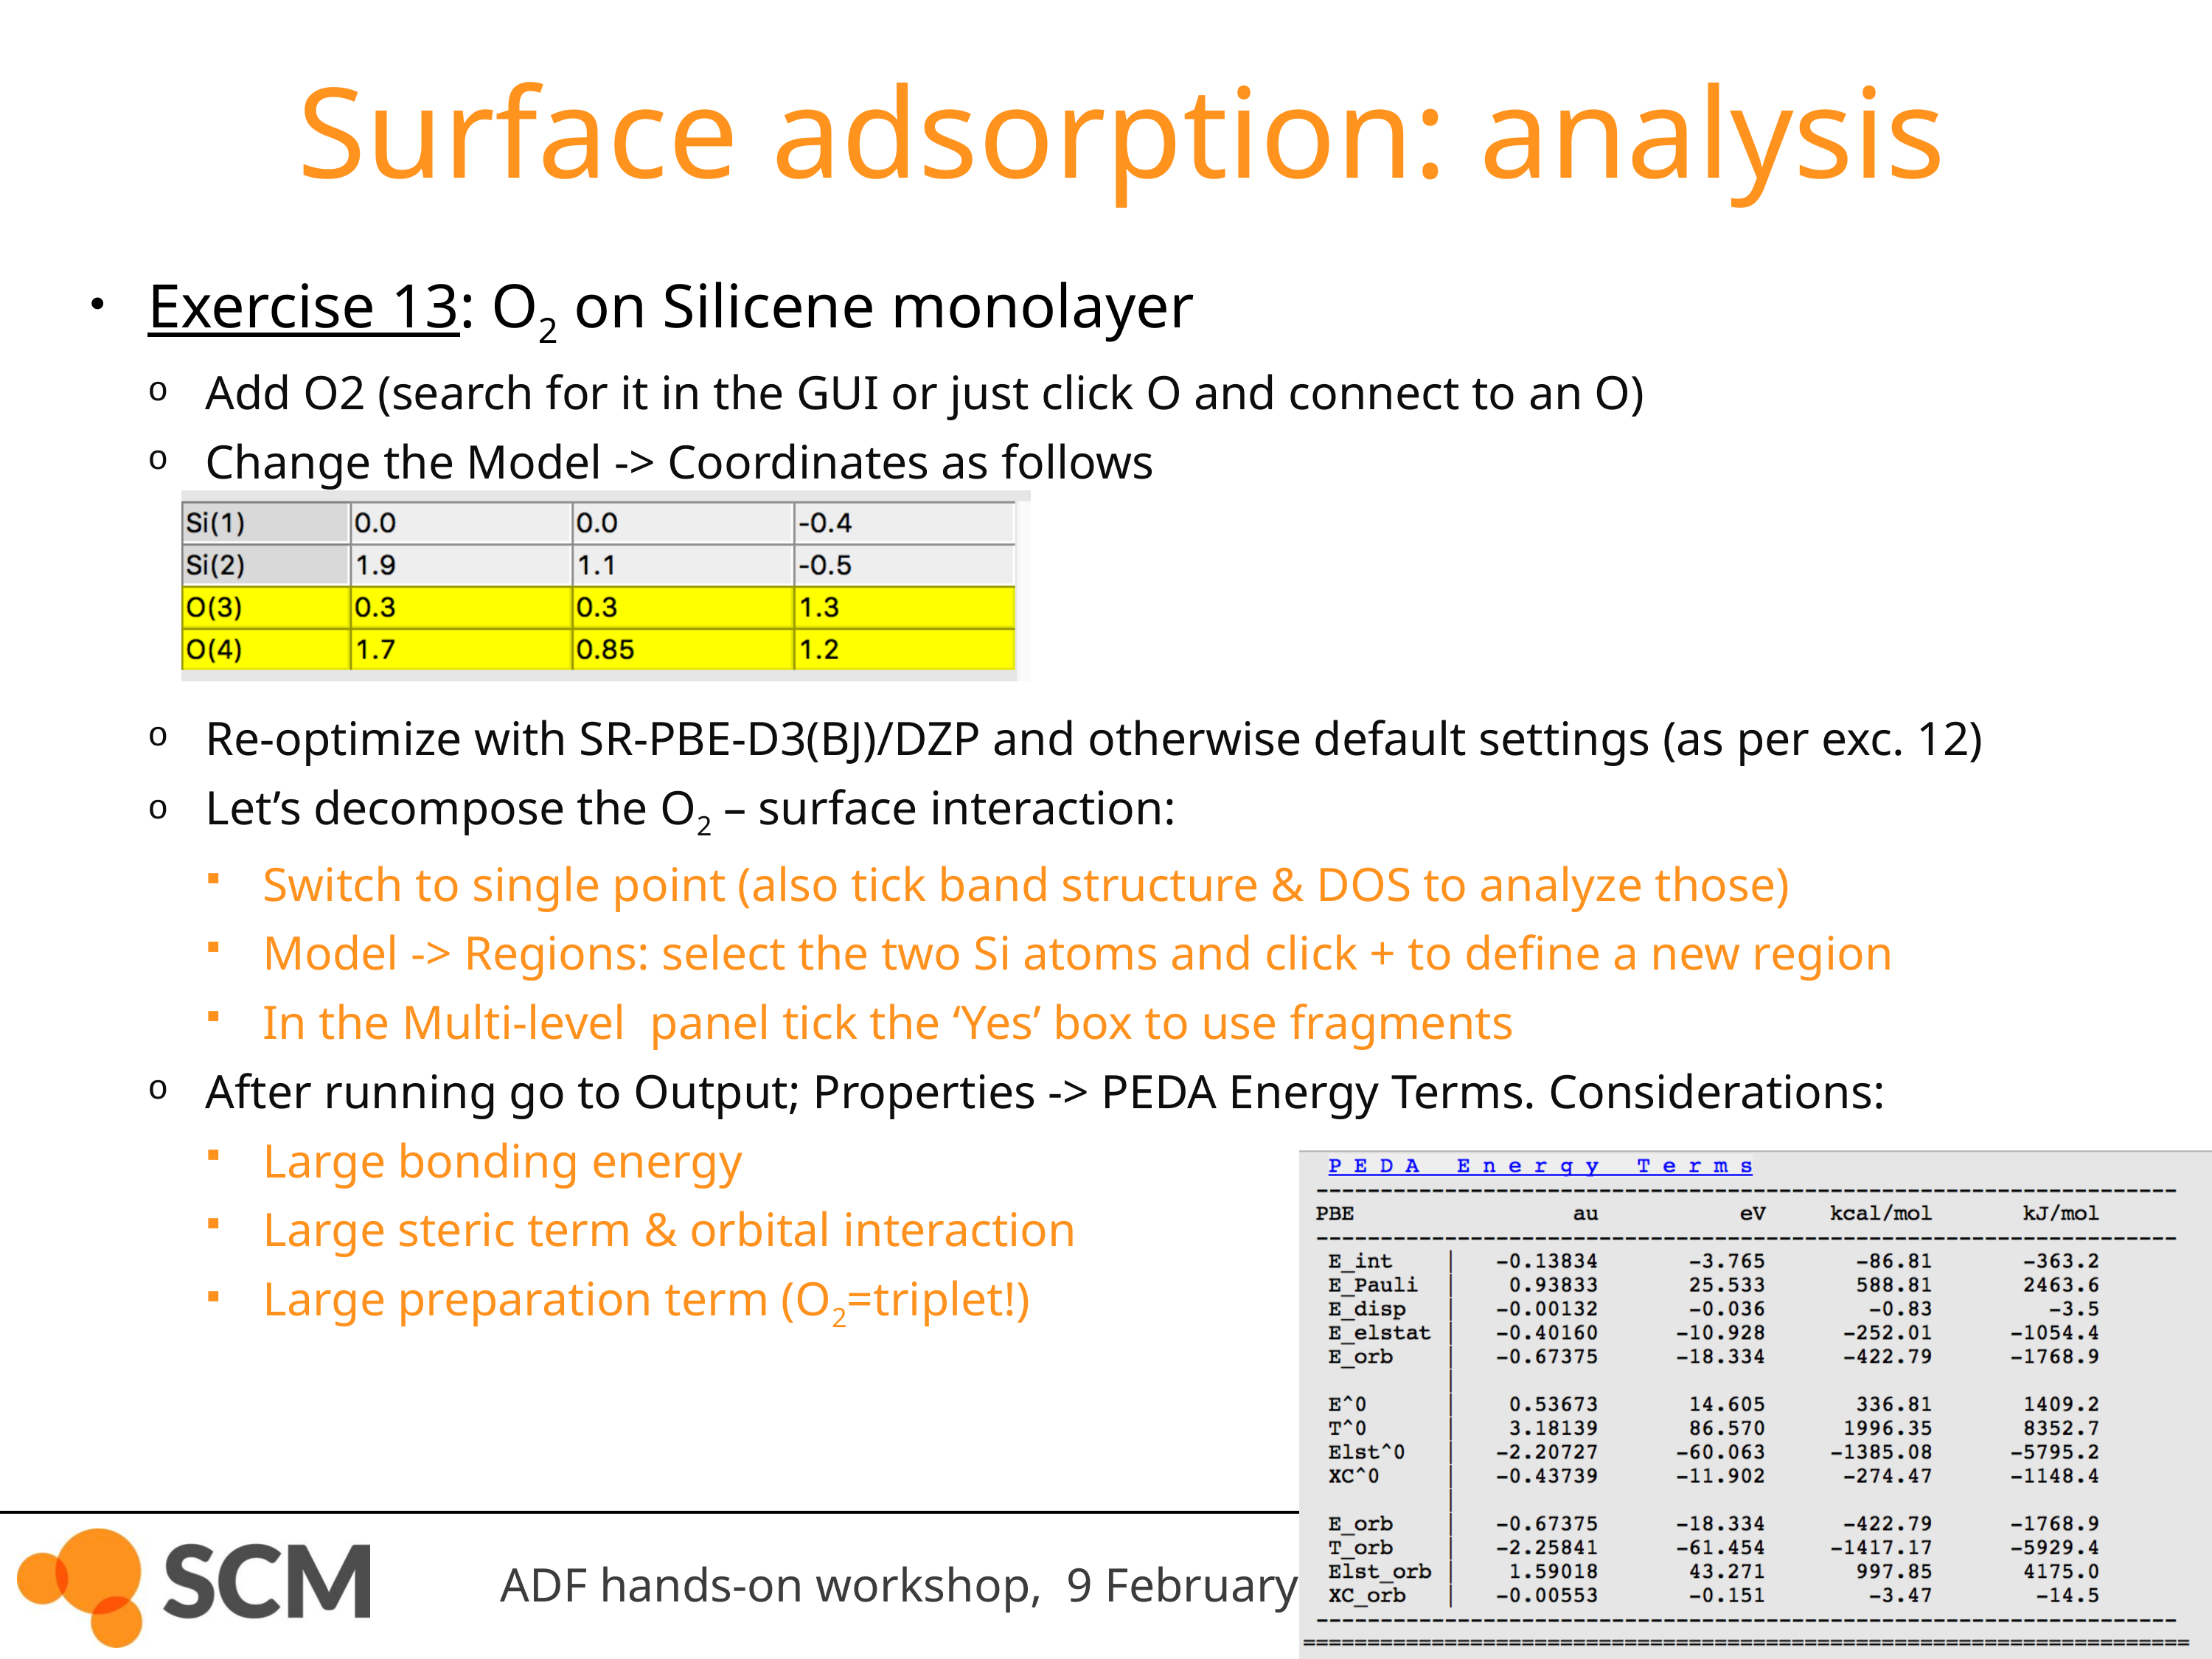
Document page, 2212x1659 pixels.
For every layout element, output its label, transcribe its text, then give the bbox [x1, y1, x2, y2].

picture [1299, 1150, 2212, 1659]
text_box Exercise 13: O2 on Silicene monolayer Add O2 (search for it in the GUI or just click O and connect to an O) Change the Model -> Coordinates as follows Re-optimize with SR-PBE-D3(BJ)/DZP and otherwise default settings (as per exc. 12) Let’s decompose the O2 – surface interaction: Switch to single point (also tick band structure & DOS to analyze those) Model -> Regions: select the two Si atoms and click + to define a new region In the Multi-level panel tick the ‘Yes’ box to use fragments After running go to Output; Properties -> PEDA Energy Terms. Considerations: Large bonding energy Large steric term & orbital interaction Large preparation term (O2=triplet!) [79, 262, 2188, 1388]
picture [181, 490, 1031, 681]
picture [17, 1528, 370, 1648]
text_box Surface adsorption: analysis [94, 47, 2149, 209]
